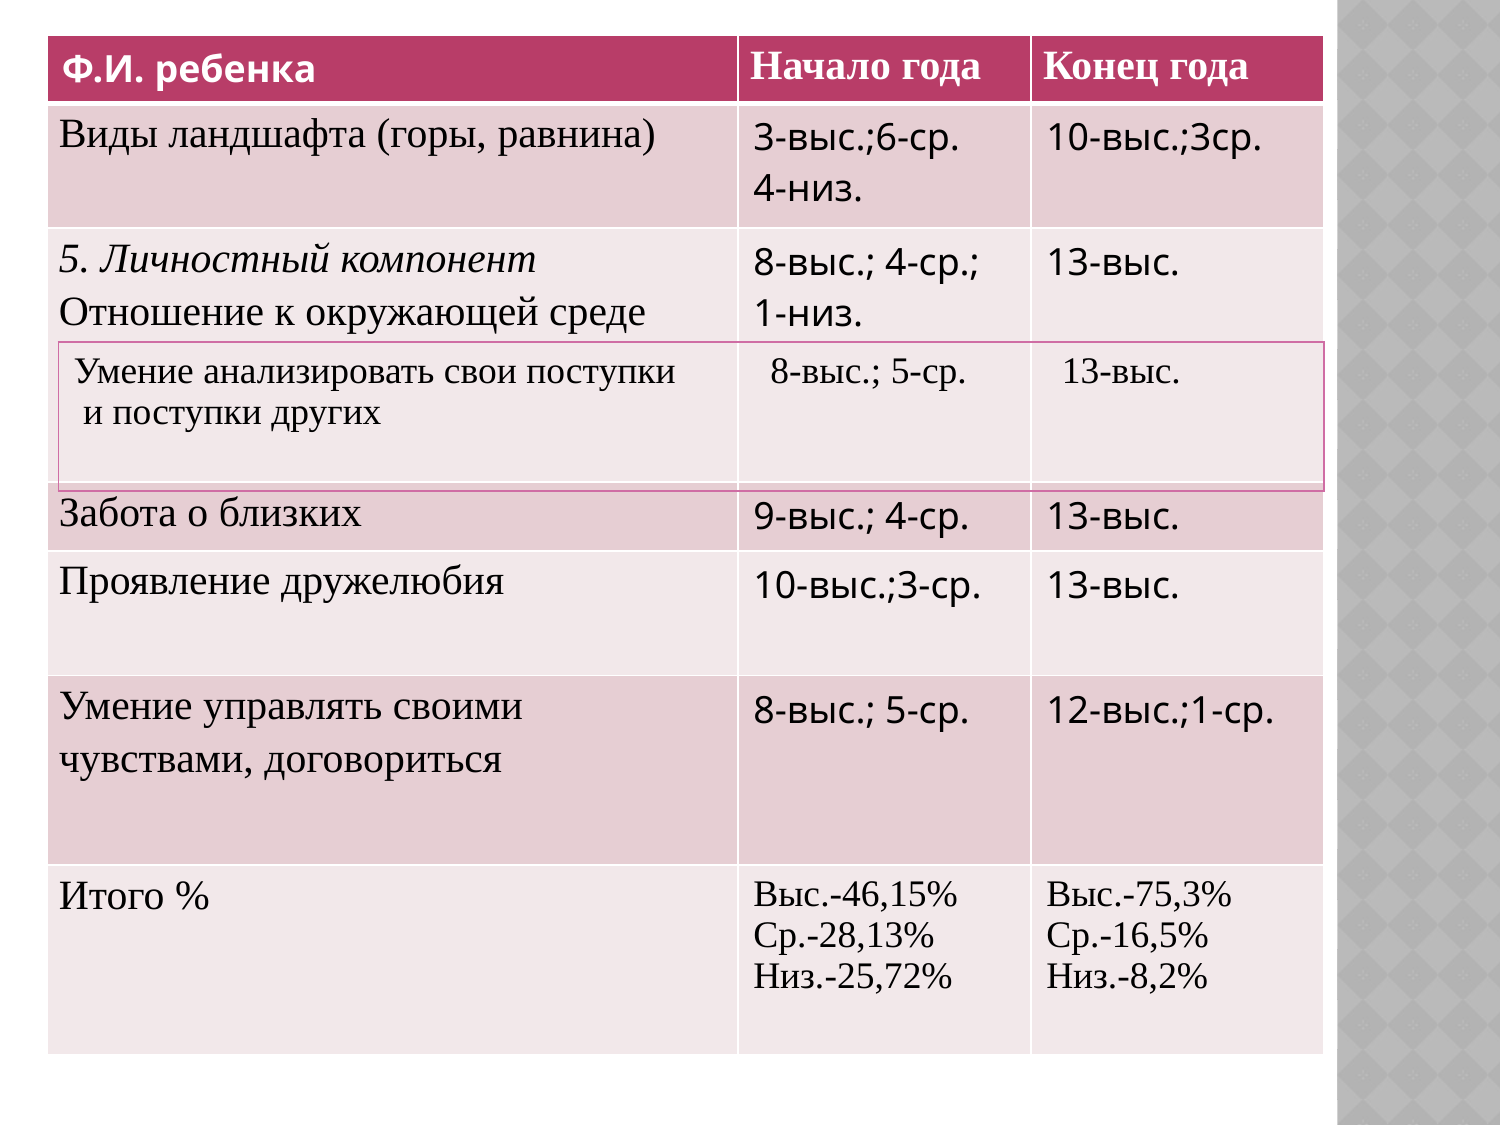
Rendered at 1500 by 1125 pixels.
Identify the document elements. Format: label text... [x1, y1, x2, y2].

table_cell 3-выс.;6-ср. 4-низ. [739, 106, 1030, 227]
table_cell Итого % [48, 866, 737, 1054]
table_cell Выс.-46,15% Ср.-28,13% Низ.-25,72% [739, 866, 1030, 1054]
table_cell 10-выс.;3ср. [1032, 106, 1323, 227]
table_cell 8-выс.; 4-ср.; 1-низ. [739, 229, 1030, 341]
table_cell 8-выс.; 5-ср. [739, 676, 1030, 864]
table_header Конец года [1032, 36, 1323, 101]
table_cell 10-выс.;3-ср. [739, 552, 1030, 675]
table_cell 13-выс. [1032, 552, 1323, 675]
table_cell 9-выс.; 4-ср. [739, 492, 1030, 550]
table_cell Проявление дружелюбия [48, 552, 737, 675]
table_cell Виды ландшафта (горы, равнина) [48, 106, 737, 227]
table_cell 12-выс.;1-ср. [1032, 676, 1323, 864]
table_header Умение анализировать свои поступки 8-выс.; 5-ср. 13-выс. и поступки других [59, 343, 1323, 490]
table_header Ф.И. ребенка [48, 36, 737, 101]
table_header Начало года [739, 36, 1030, 101]
table_cell Забота о близких [48, 483, 737, 550]
table_cell Выс.-75,3% Ср.-16,5% Низ.-8,2% [1032, 866, 1323, 1054]
table_cell 5. Личностный компонент Отношение к окружающей среде [48, 229, 737, 481]
table_cell Умение управлять своими чувствами, договориться [48, 676, 737, 864]
table_cell 13-выс. [1032, 492, 1323, 550]
table_cell 13-выс. [1032, 229, 1323, 341]
